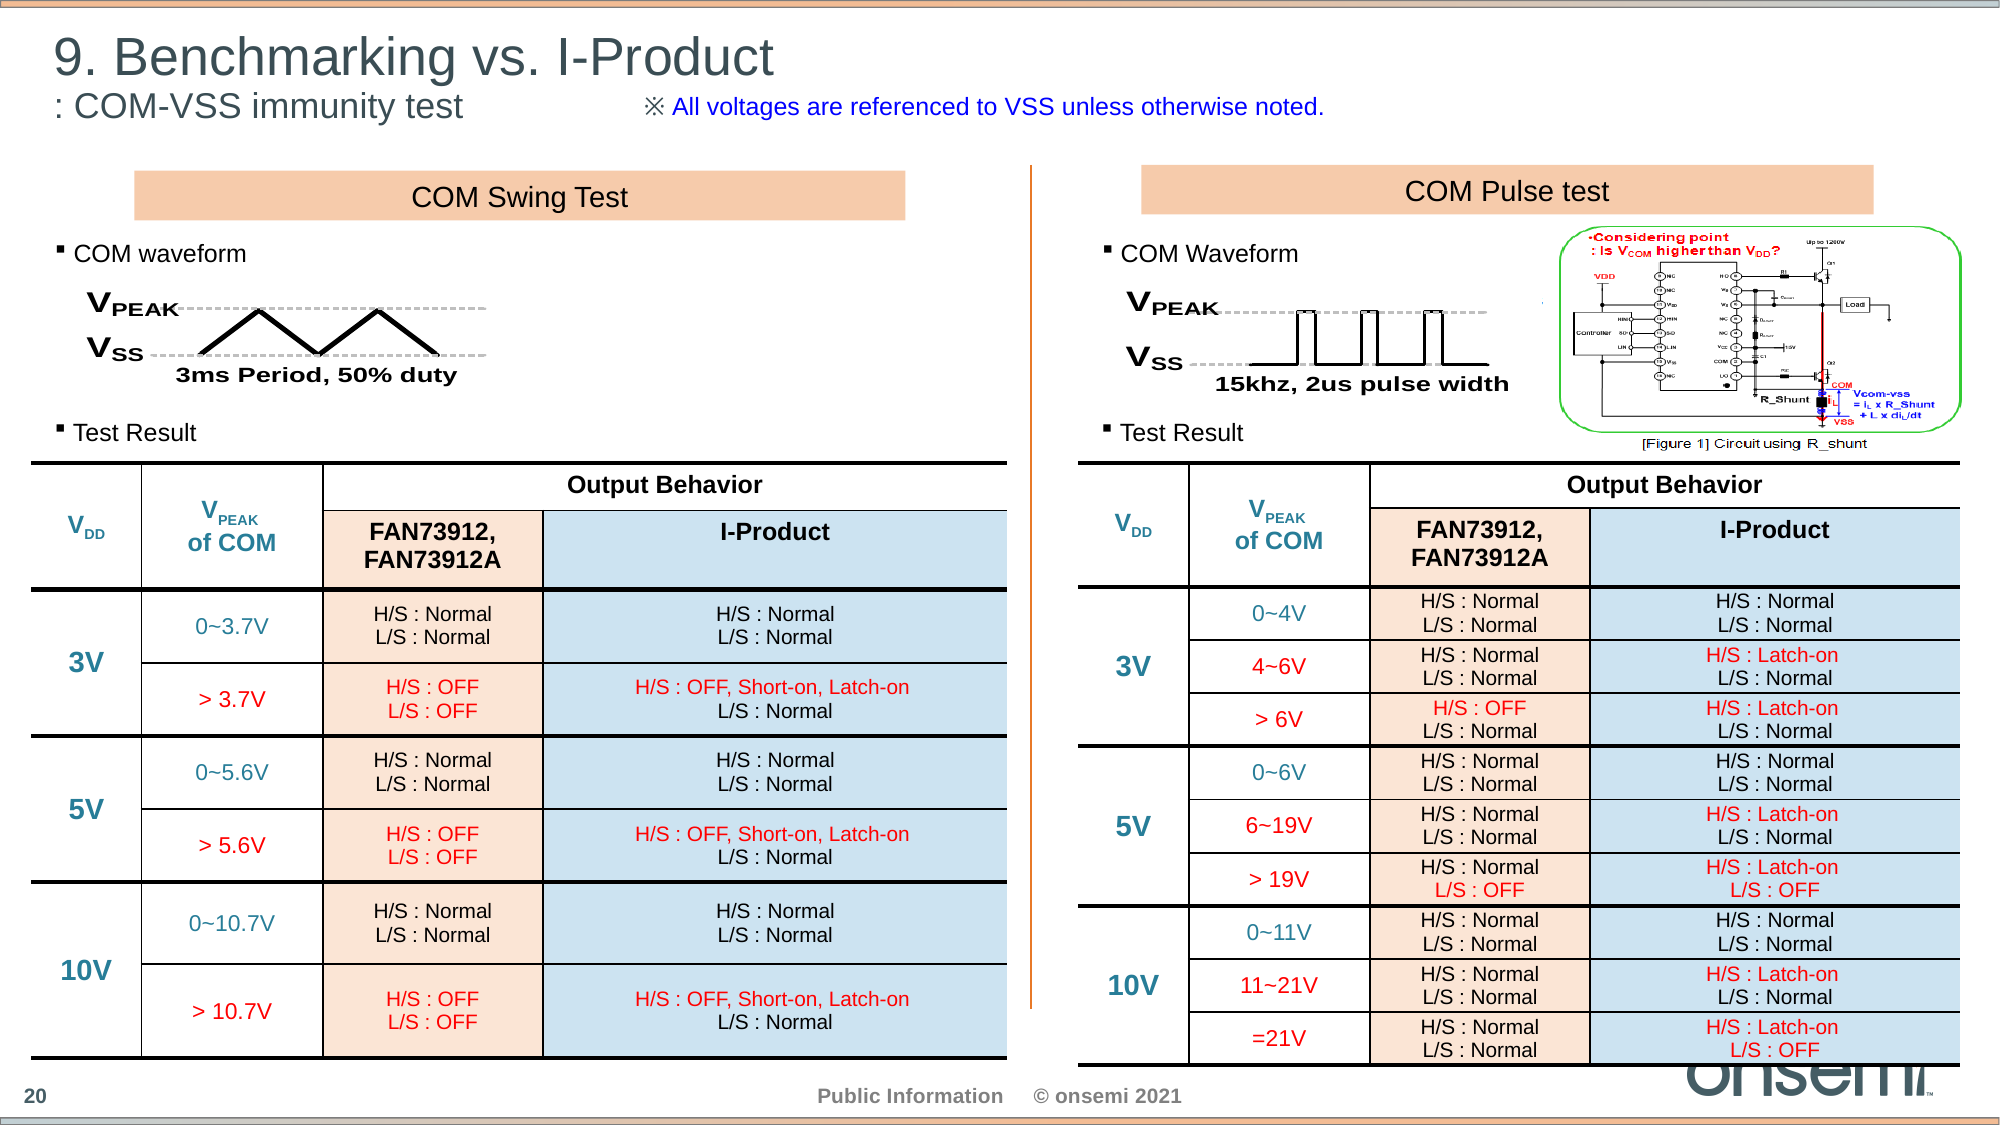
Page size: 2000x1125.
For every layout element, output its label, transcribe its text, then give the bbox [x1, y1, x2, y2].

table_cell 0~4V [1190, 589, 1369, 639]
table_cell 5V [31, 738, 141, 880]
table_cell H/S : OFF L/S : OFF [324, 965, 542, 1056]
table_cell > 10.7V [142, 965, 322, 1056]
picture [1687, 1067, 1933, 1096]
table_cell H/S : OFF L/S : OFF [324, 810, 542, 880]
table_cell H/S : OFF, Short-on, Latch-on L/S : Normal [544, 965, 1007, 1056]
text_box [78, 282, 493, 392]
table_cell H/S : Normal L/S : Normal [544, 738, 1007, 808]
table_cell H/S : Latch-on L/S : Normal [1591, 960, 1960, 1011]
text_box ※ All voltages are referenced to VSS unless otherwise noted. [629, 83, 1386, 128]
table_cell H/S : OFF, Short-on, Latch-on L/S : Normal [544, 810, 1007, 880]
table_cell > 3.7V [142, 664, 322, 734]
table_cell H/S : Normal L/S : Normal [1371, 960, 1589, 1011]
table_cell 10V [1078, 908, 1188, 1063]
table_cell 5V [1078, 748, 1188, 904]
text_box COM waveform [40, 229, 263, 275]
table_cell 6~19V [1190, 800, 1369, 852]
table_cell 11~21V [1190, 960, 1369, 1011]
table_cell H/S : Latch-on L/S : OFF [1591, 1013, 1960, 1063]
table_header VDD [1078, 465, 1188, 585]
title 9. Benchmarking vs. I-Product : COM-VSS immunity test [39, 19, 1882, 135]
table_cell H/S : Normal L/S : Normal [1371, 641, 1589, 692]
table_cell H/S : Normal L/S : Normal [1591, 748, 1960, 799]
table_cell H/S : Normal L/S : Normal [1371, 908, 1589, 958]
table_cell H/S : Normal L/S : Normal [1371, 800, 1589, 852]
table_cell H/S : Latch-on L/S : Normal [1591, 800, 1960, 852]
table_cell FAN73912, FAN73912A [1371, 509, 1589, 585]
table_cell 10V [31, 884, 141, 1056]
table_cell > 5.6V [142, 810, 322, 880]
table_header VDD [31, 465, 141, 587]
table_cell 0~3.7V [142, 592, 322, 662]
table_cell H/S : Latch-on L/S : OFF [1591, 854, 1960, 904]
table_cell H/S : Latch-on L/S : Normal [1591, 694, 1960, 744]
table_cell I-Product [544, 511, 1007, 587]
text_box COM Waveform [1087, 229, 1315, 275]
table_cell H/S : Latch-on L/S : Normal [1591, 641, 1960, 692]
table_cell H/S : Normal L/S : Normal [544, 884, 1007, 963]
table_header Output Behavior [1371, 465, 1960, 507]
table_cell 0~10.7V [142, 884, 322, 963]
table_cell H/S : Normal L/S : Normal [1591, 908, 1960, 958]
table_cell 4~6V [1190, 641, 1369, 692]
table_cell > 19V [1190, 854, 1369, 904]
table_header VPEAK of COM [1190, 465, 1369, 585]
table_cell > 6V [1190, 694, 1369, 744]
table_cell H/S : Normal L/S : Normal [544, 592, 1007, 662]
table_cell H/S : OFF L/S : Normal [1371, 694, 1589, 744]
table_cell H/S : Normal L/S : Normal [1371, 589, 1589, 639]
text_box Test Result [1086, 408, 1259, 454]
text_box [1117, 282, 1526, 401]
table_cell H/S : Normal L/S : OFF [1371, 854, 1589, 904]
table_cell =21V [1190, 1013, 1369, 1063]
table_header Output Behavior [324, 465, 1007, 510]
table_cell 0~11V [1190, 908, 1369, 958]
table_cell H/S : Normal L/S : Normal [1371, 1013, 1589, 1063]
table_cell H/S : Normal L/S : Normal [324, 884, 542, 963]
table_cell 0~5.6V [142, 738, 322, 808]
table_cell H/S : OFF, Short-on, Latch-on L/S : Normal [544, 664, 1007, 734]
table_cell 3V [31, 592, 141, 734]
picture [1542, 217, 1971, 461]
table_cell H/S : OFF L/S : OFF [324, 664, 542, 734]
text_box COM Swing Test [134, 170, 906, 221]
table_cell FAN73912, FAN73912A [324, 511, 542, 587]
table_cell H/S : Normal L/S : Normal [1591, 589, 1960, 639]
table_cell 0~6V [1190, 748, 1369, 799]
table_cell H/S : Normal L/S : Normal [324, 592, 542, 662]
table_cell I-Product [1591, 509, 1960, 585]
text_box Test Result [39, 408, 212, 454]
text_box COM Pulse test [1141, 164, 1874, 215]
table_header VPEAK of COM [142, 465, 322, 587]
table_cell H/S : Normal L/S : Normal [324, 738, 542, 808]
table_cell 3V [1078, 589, 1188, 744]
table_cell H/S : Normal L/S : Normal [1371, 748, 1589, 799]
